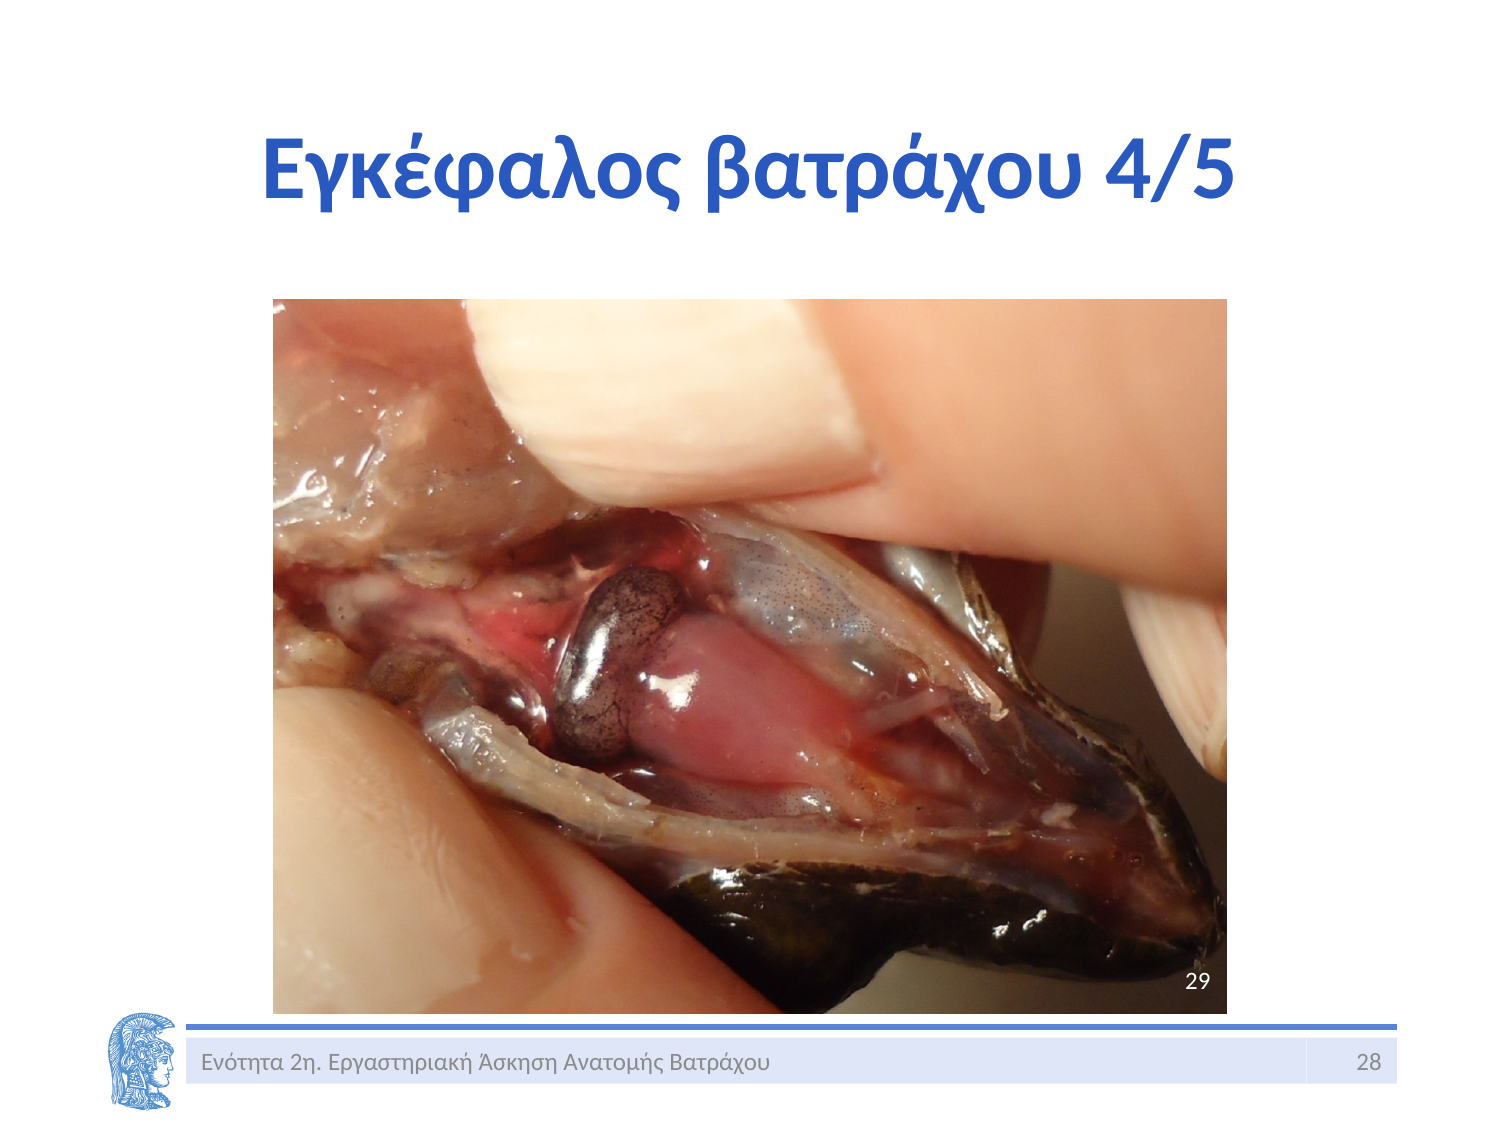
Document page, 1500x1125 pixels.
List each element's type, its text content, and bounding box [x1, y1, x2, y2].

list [273, 299, 1227, 1014]
picture [103, 1011, 186, 1114]
title Εγκέφαλος βατράχου 4/5 [103, 59, 1397, 278]
footer Ενότητα 2η. Εργαστηριακή Άσκηση Ανατομής Βατράχου [186, 1037, 1306, 1084]
slide_number 28 [1306, 1037, 1397, 1084]
